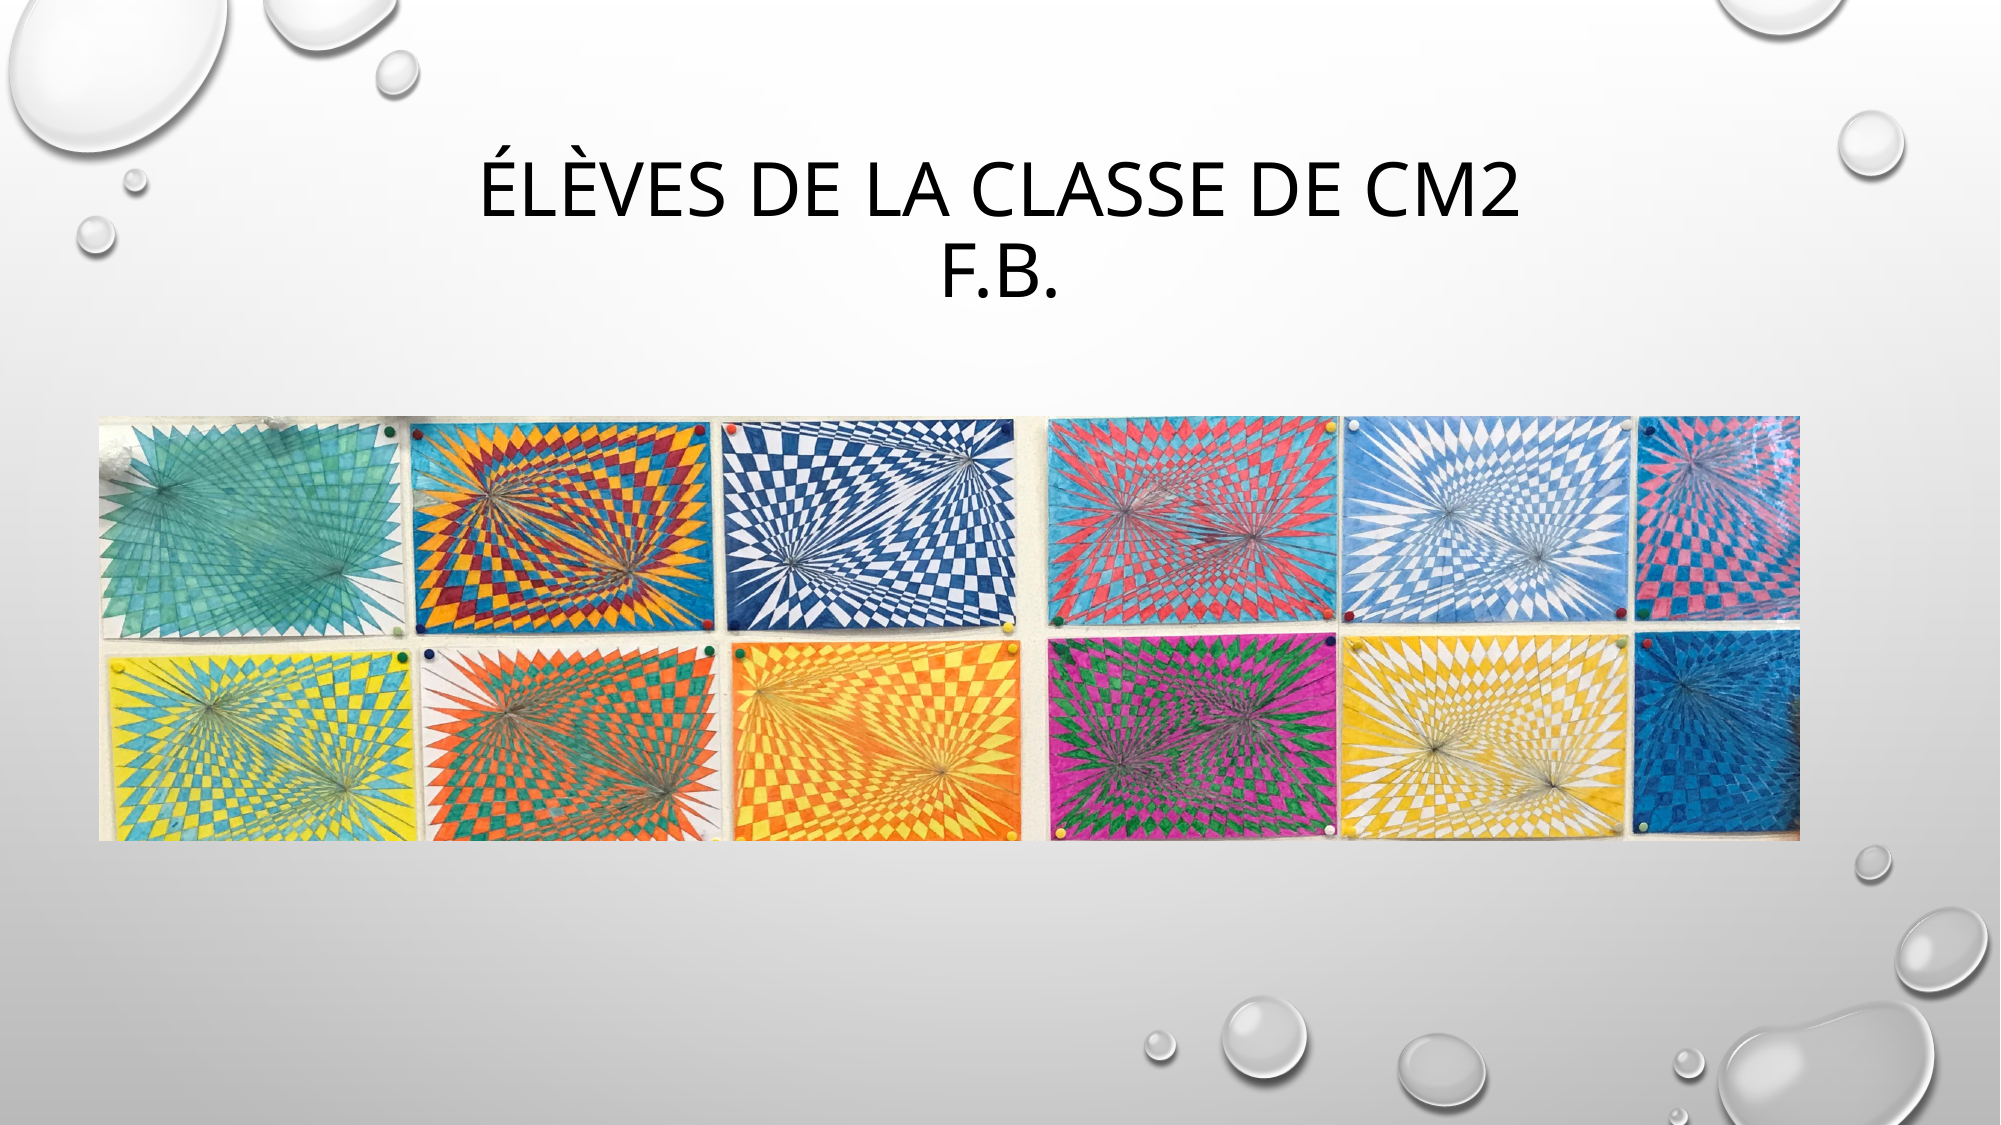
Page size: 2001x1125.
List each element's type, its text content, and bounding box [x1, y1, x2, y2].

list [98, 416, 1800, 841]
title élèves de la classe de cm2 F.B. [149, 101, 1851, 364]
picture [0, 0, 2000, 1125]
